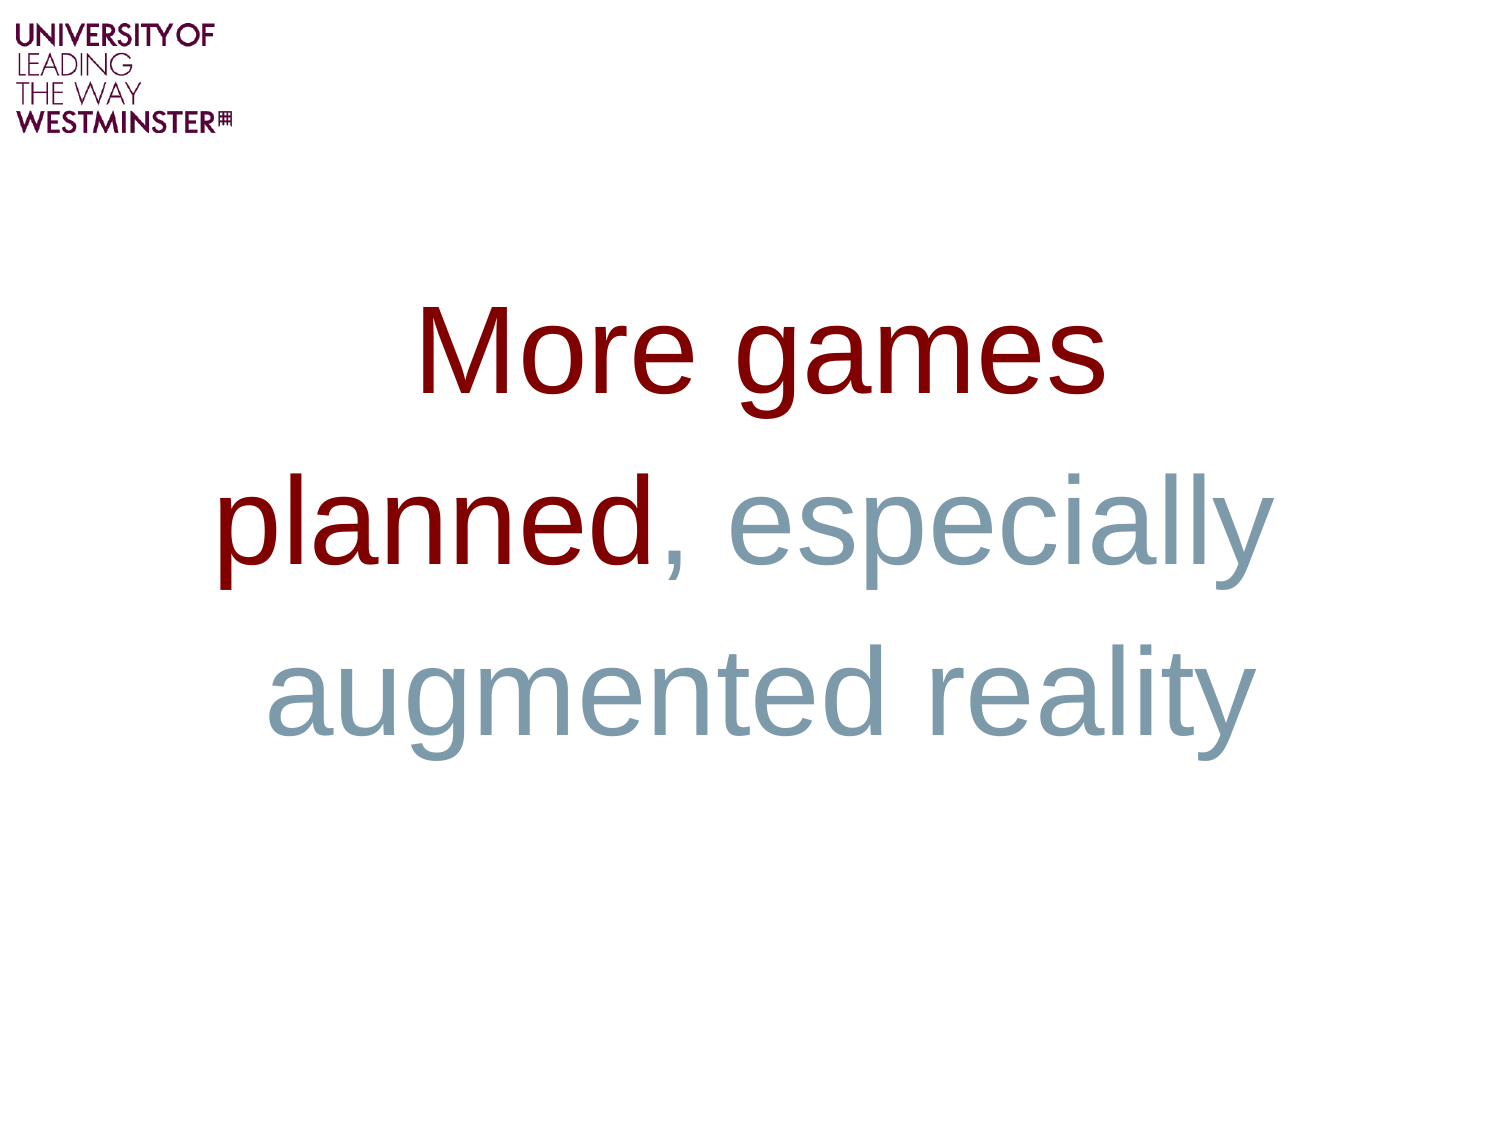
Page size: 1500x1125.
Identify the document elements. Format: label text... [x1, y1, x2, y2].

picture [16, 23, 232, 133]
list More games planned, especially augmented reality [171, 101, 1352, 811]
